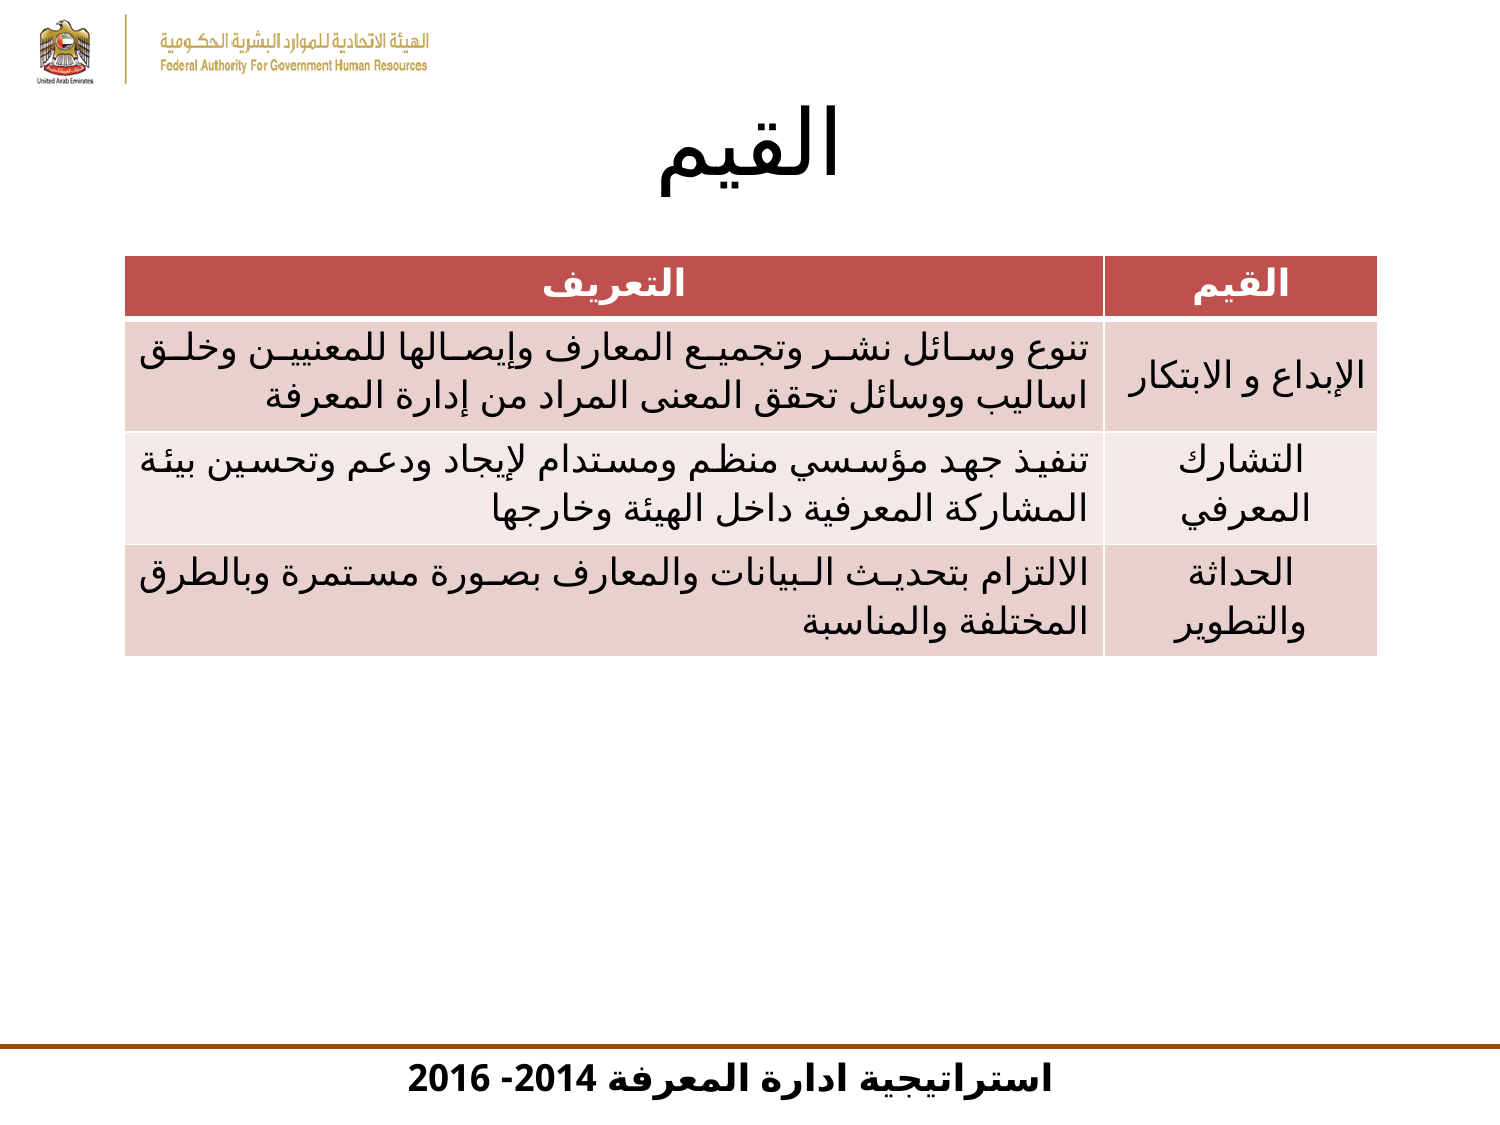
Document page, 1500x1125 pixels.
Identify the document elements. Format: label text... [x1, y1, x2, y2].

table_cell الالتزام بتحديث البيانات والمعارف بصورة مستمرة وبالطرق المختلفة والمناسبة [125, 545, 1103, 656]
table_header التعريف [125, 256, 1103, 316]
table_header القيم [1105, 256, 1377, 316]
table_cell التشارك المعرفي [1105, 433, 1377, 544]
table_cell تنفيذ جهد مؤسسي منظم ومستدام لإيجاد ودعم وتحسين بيئة المشاركة المعرفية داخل الهيئة وخارجها [125, 433, 1103, 544]
table_cell الإبداع و الابتكار [1105, 322, 1377, 431]
title القيم [75, 45, 1425, 233]
table_cell الحداثة والتطوير [1105, 545, 1377, 656]
table_cell تنوع وسائل نشر وتجميع المعارف وإيصالها للمعنيين وخلق اساليب ووسائل تحقق المعنى المراد من إدارة المعرفة [125, 322, 1103, 431]
picture [0, 0, 466, 99]
